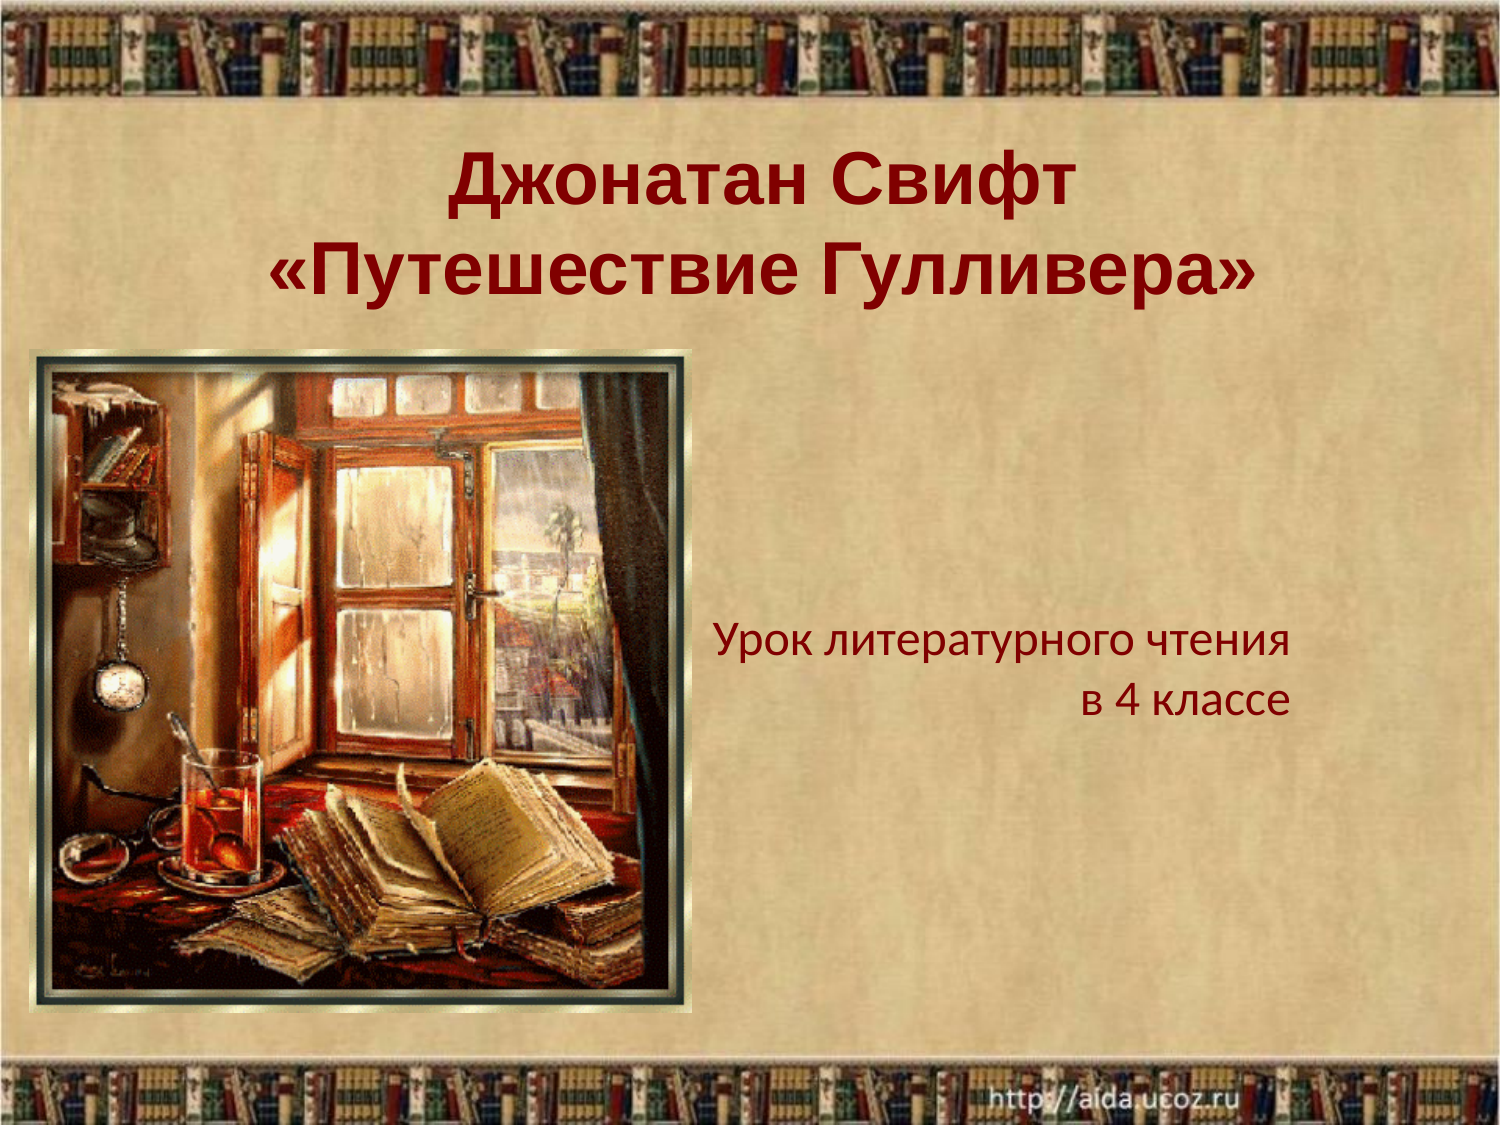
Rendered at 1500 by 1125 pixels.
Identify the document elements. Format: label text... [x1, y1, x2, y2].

title Джонатан Свифт «Путешествие Гулливера» [88, 125, 1439, 314]
picture [0, 0, 1500, 1125]
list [29, 349, 693, 1013]
list Урок литературного чтения в 4 классе [698, 597, 1307, 1006]
